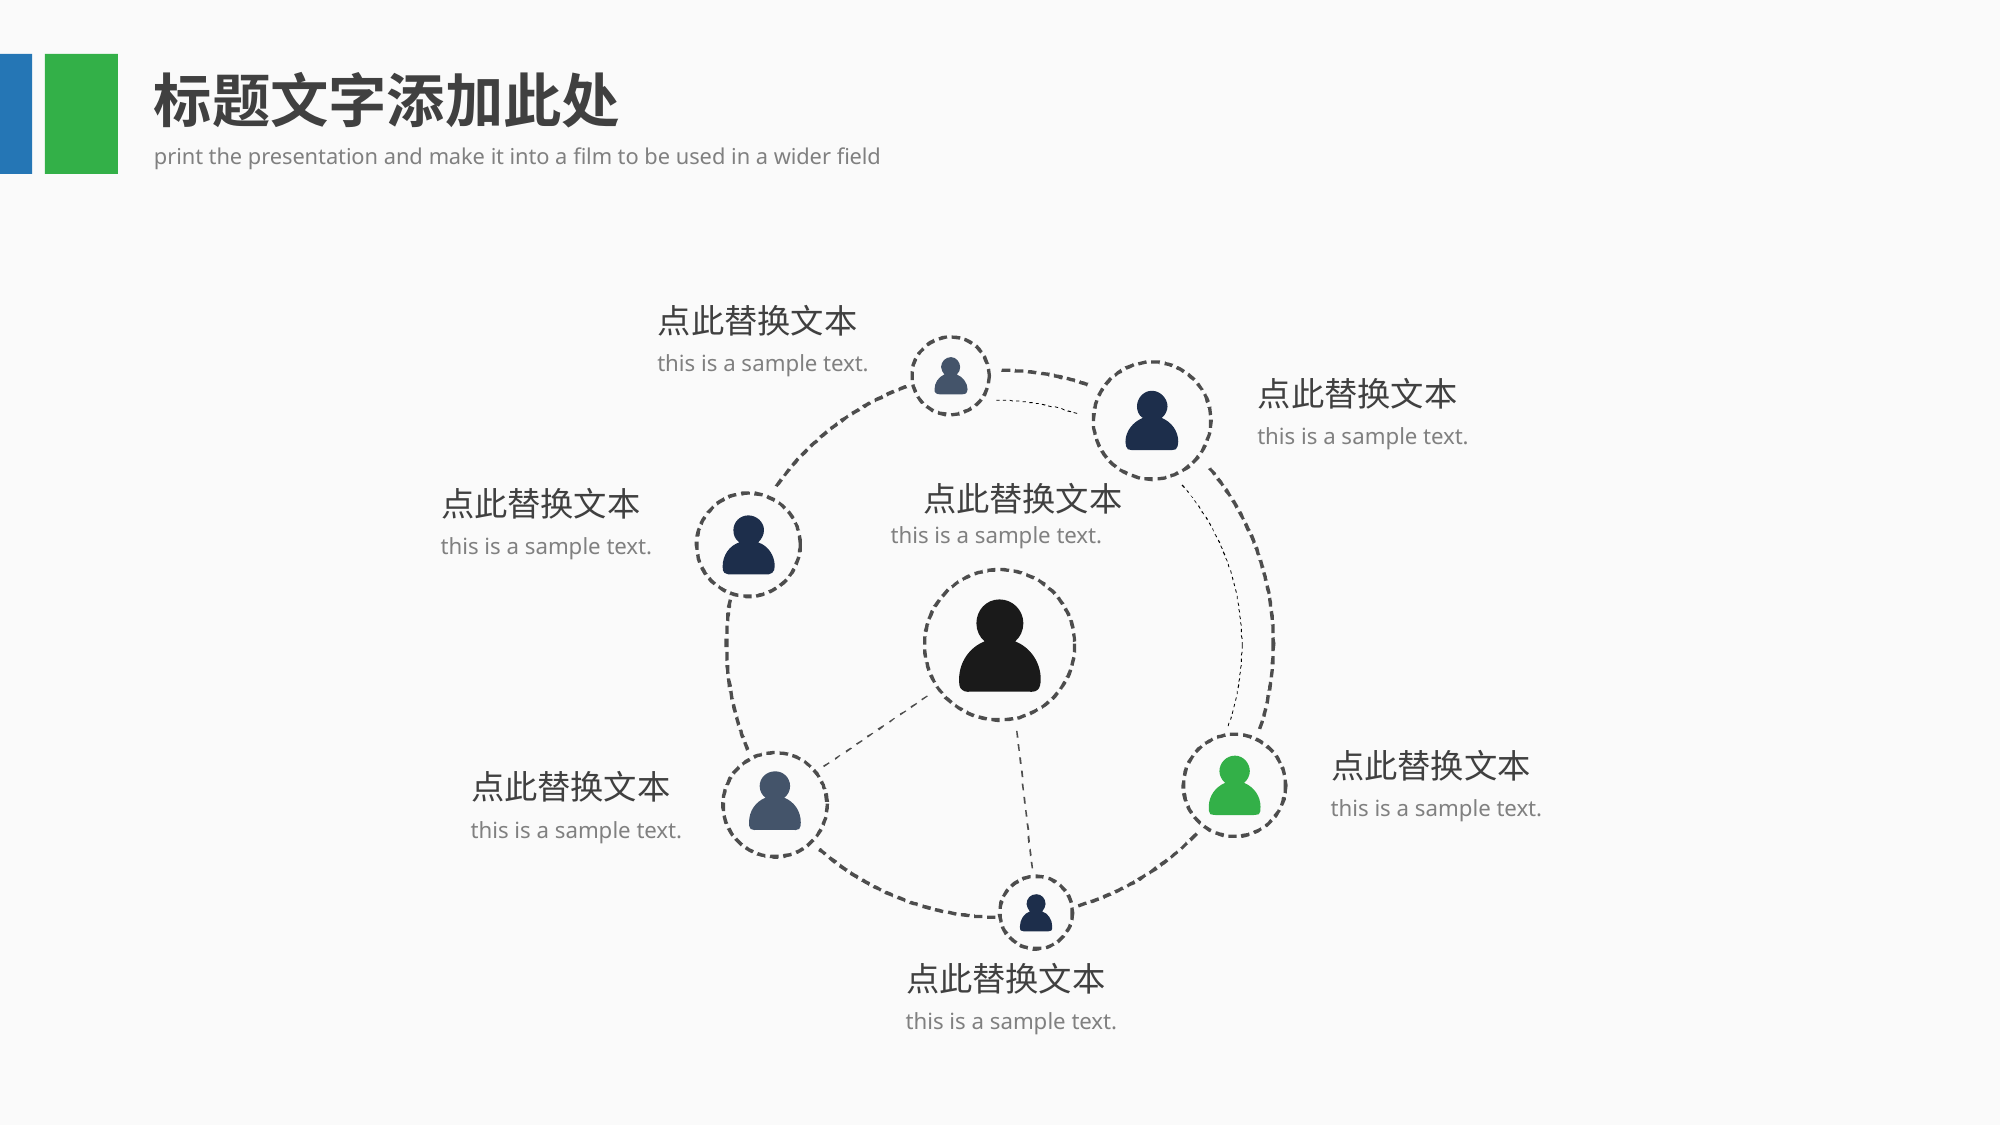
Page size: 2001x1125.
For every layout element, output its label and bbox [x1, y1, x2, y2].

text_box [139, 56, 941, 174]
text_box [641, 292, 887, 385]
text_box [889, 950, 1135, 1043]
text_box [454, 759, 700, 851]
text_box [879, 470, 1140, 556]
text_box [1314, 737, 1560, 830]
text_box [0, 53, 33, 175]
text_box [44, 53, 119, 175]
text_box [424, 475, 670, 568]
text_box [1241, 365, 1487, 458]
text_box [694, 335, 1288, 951]
